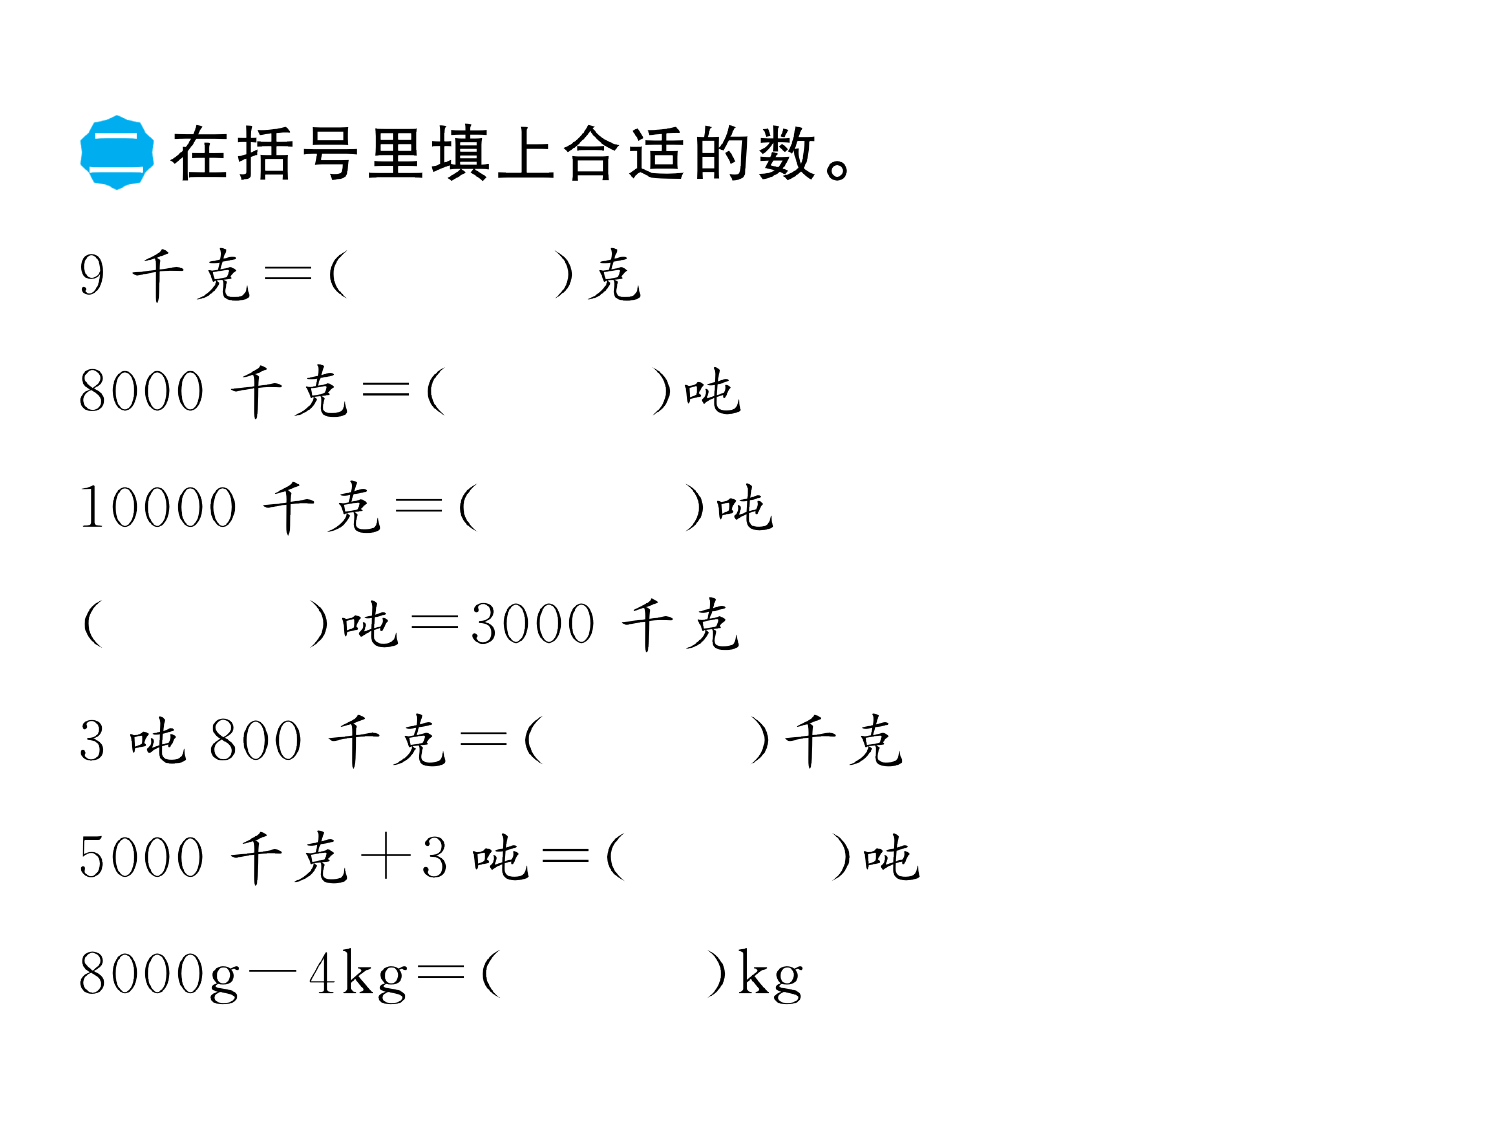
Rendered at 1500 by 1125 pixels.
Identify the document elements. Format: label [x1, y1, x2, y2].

picture [76, 78, 1229, 1023]
